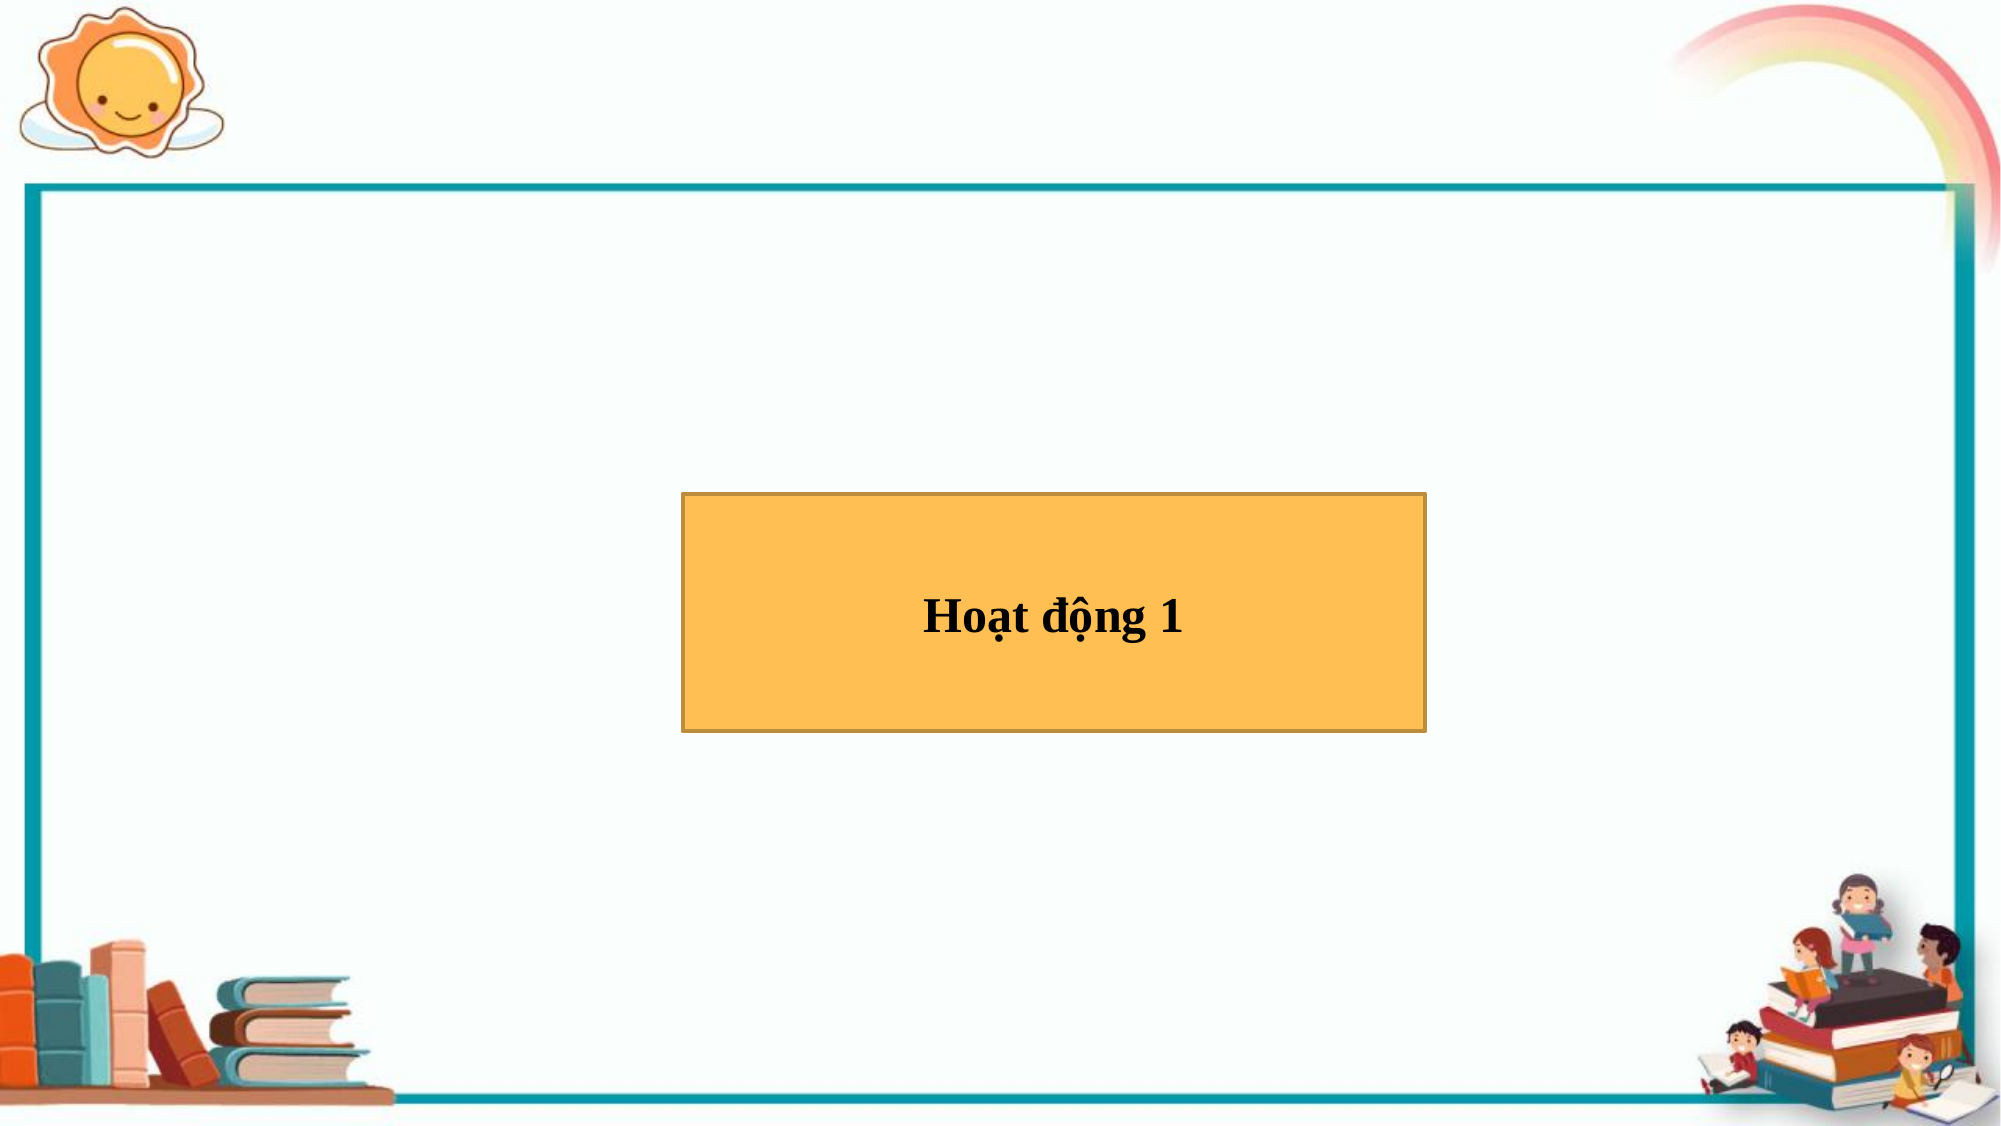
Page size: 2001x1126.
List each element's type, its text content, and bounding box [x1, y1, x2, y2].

picture [0, 0, 2001, 1126]
text_box Hoạt động 1 [681, 492, 1427, 733]
